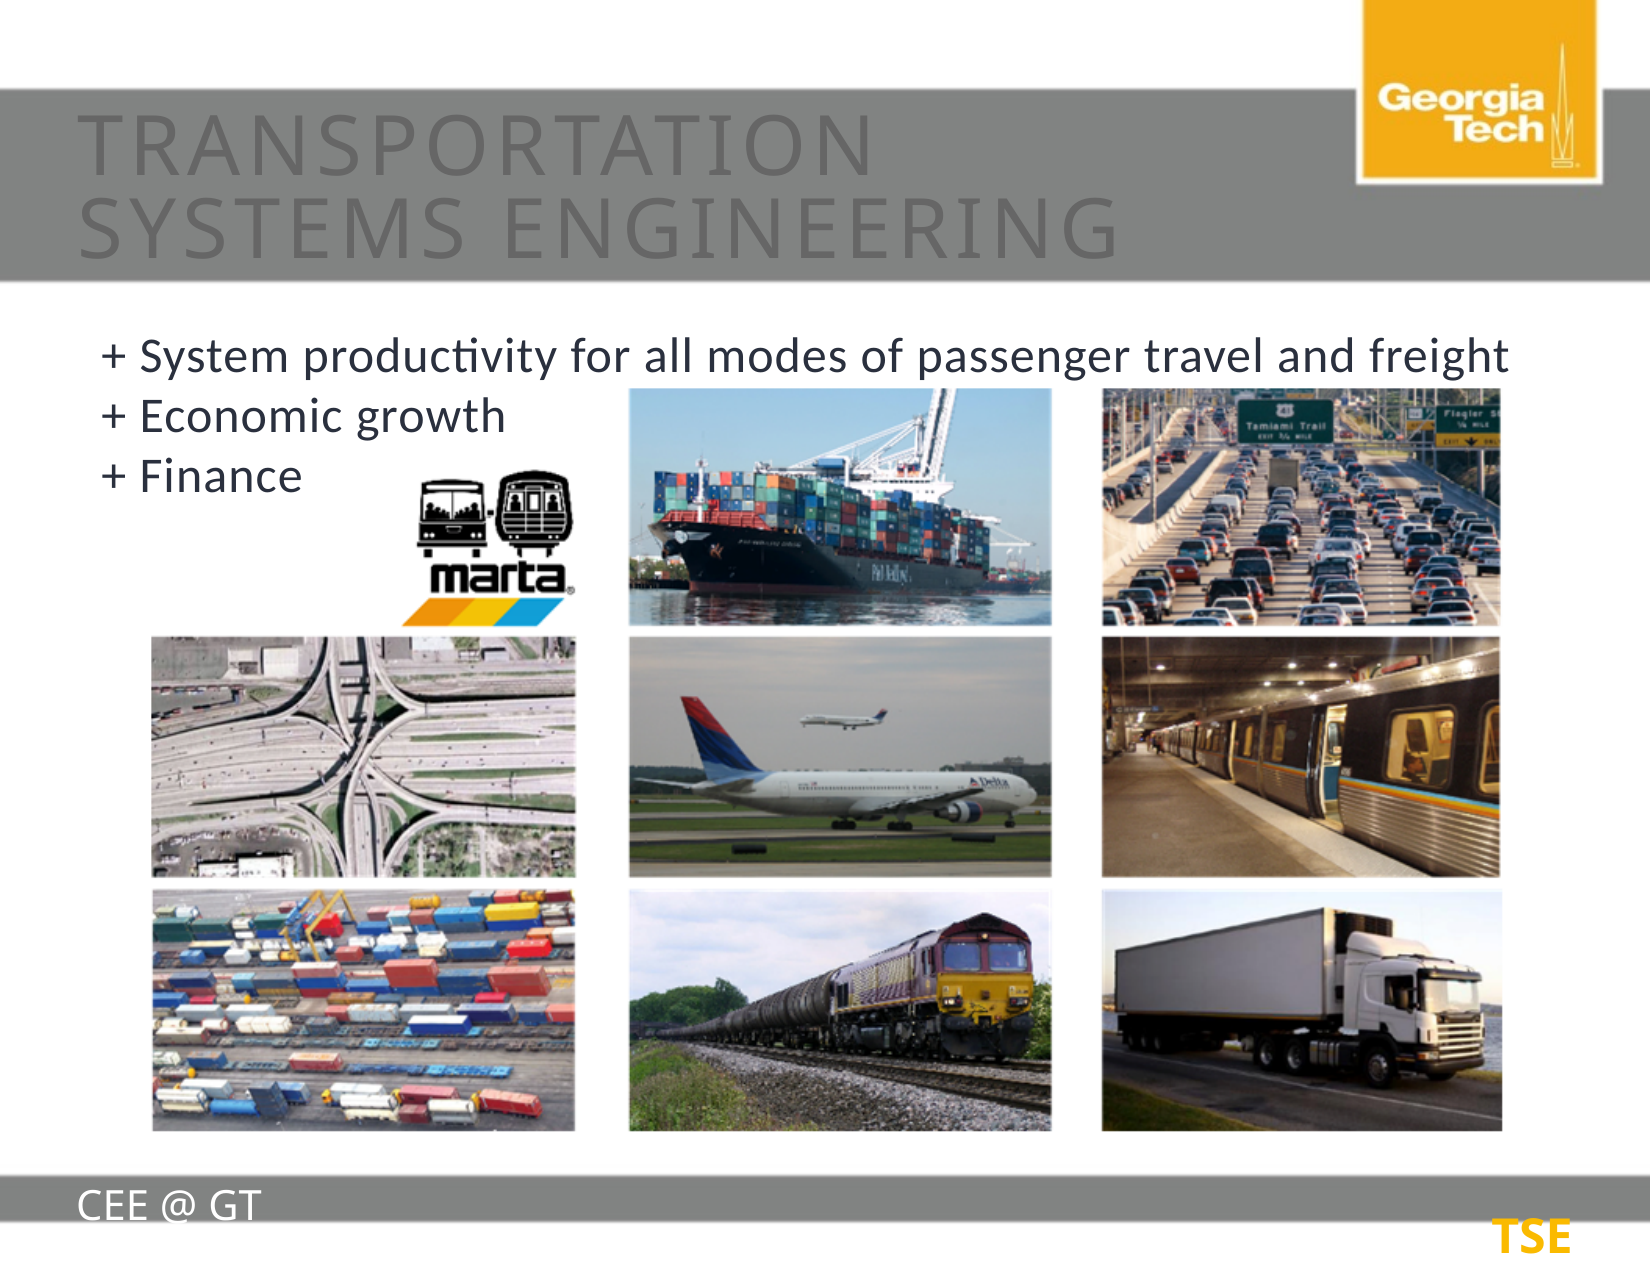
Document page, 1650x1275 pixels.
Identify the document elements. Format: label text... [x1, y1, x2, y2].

picture [0, 0, 1650, 1275]
text_box + System productivity for all modes of passenger travel and freight + Economic growth + Finance [86, 315, 1528, 511]
text_box TRANSPORTATION SYSTEMS ENGINEERING [62, 101, 1238, 283]
text_box CEE @ GT [61, 1171, 277, 1275]
text_box TSE [1476, 1187, 1588, 1275]
